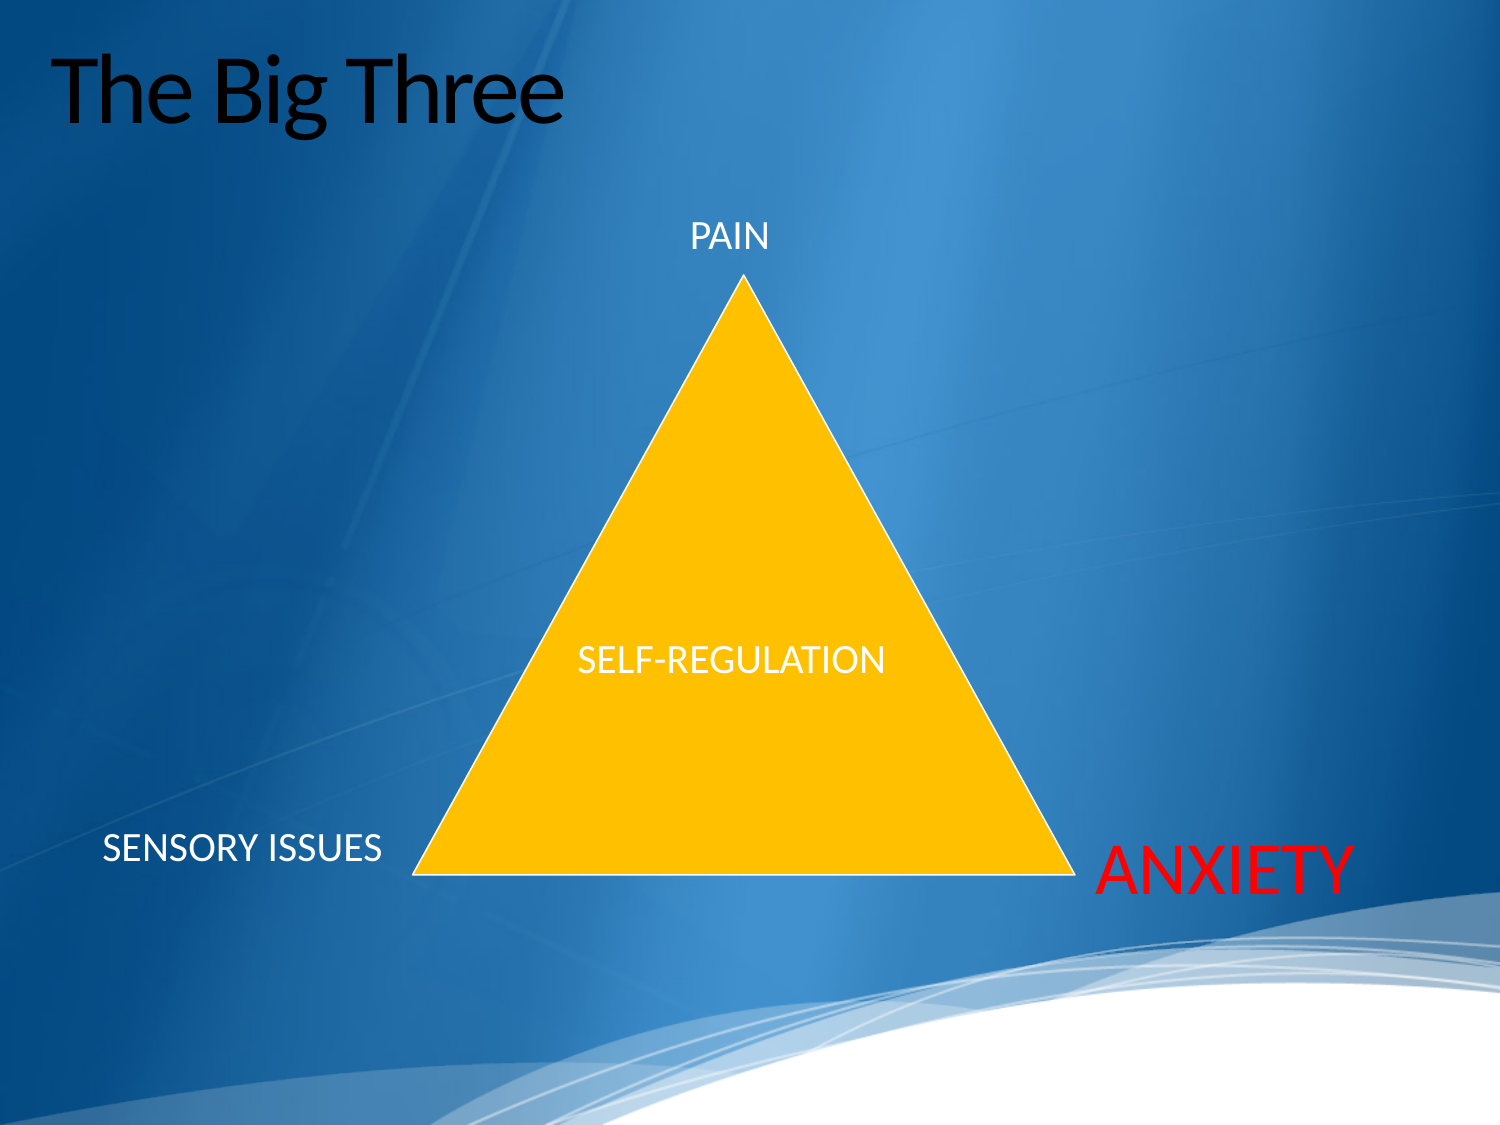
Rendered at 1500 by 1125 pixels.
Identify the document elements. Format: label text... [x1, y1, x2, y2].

picture [0, 0, 1500, 1125]
title The Big Three [50, 37, 1500, 163]
text_box ANXIETY [1080, 812, 1419, 918]
text_box SENSORY ISSUES [87, 812, 550, 878]
text_box PAIN [674, 200, 813, 265]
text_box SELF-REGULATION [562, 624, 950, 690]
text_box [447, 274, 1075, 875]
